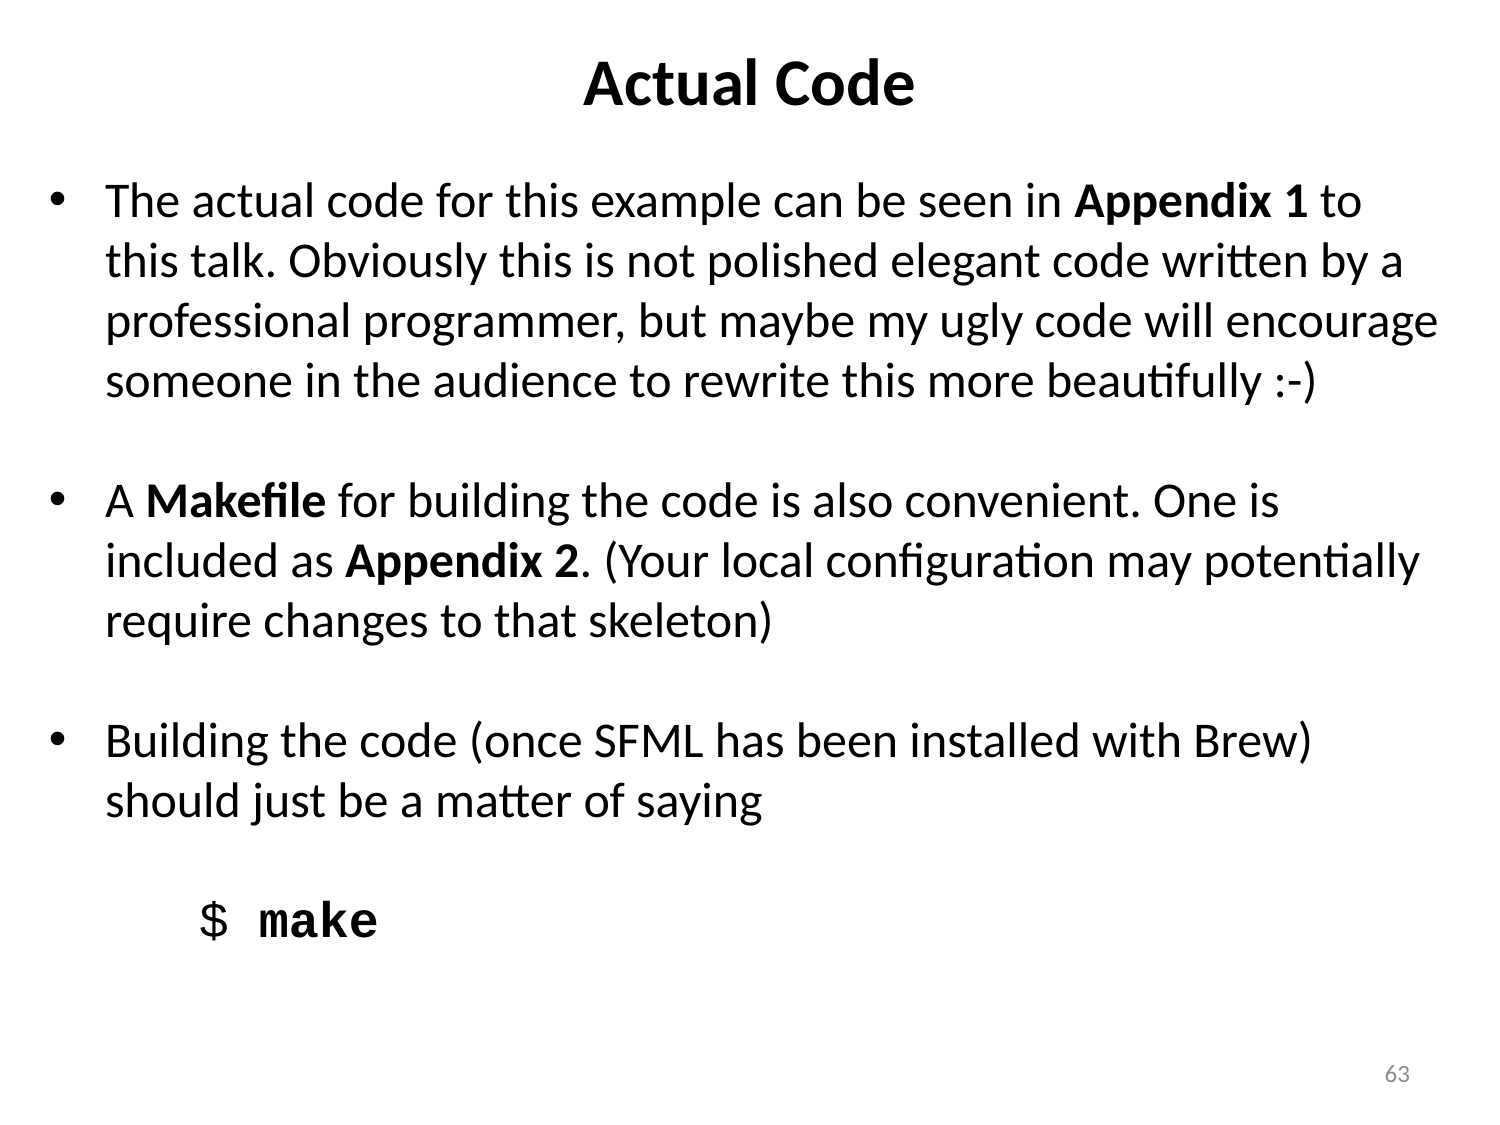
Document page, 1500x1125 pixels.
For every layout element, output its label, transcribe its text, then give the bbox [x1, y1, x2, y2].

list The actual code for this example can be seen in Appendix 1 to this talk. Obviously this is not polished elegant code written by a professional programmer, but maybe my ugly code will encourage someone in the audience to rewrite this more beautifully :-) A Makefile for building the code is also convenient. One is included as Appendix 2. (Your local configuration may potentially require changes to that skeleton) Building the code (once SFML has been installed with Brew) should just be a matter of saying $ make [33, 160, 1470, 1096]
slide_number 63 [1074, 1042, 1425, 1103]
title Actual Code [0, 22, 1500, 136]
